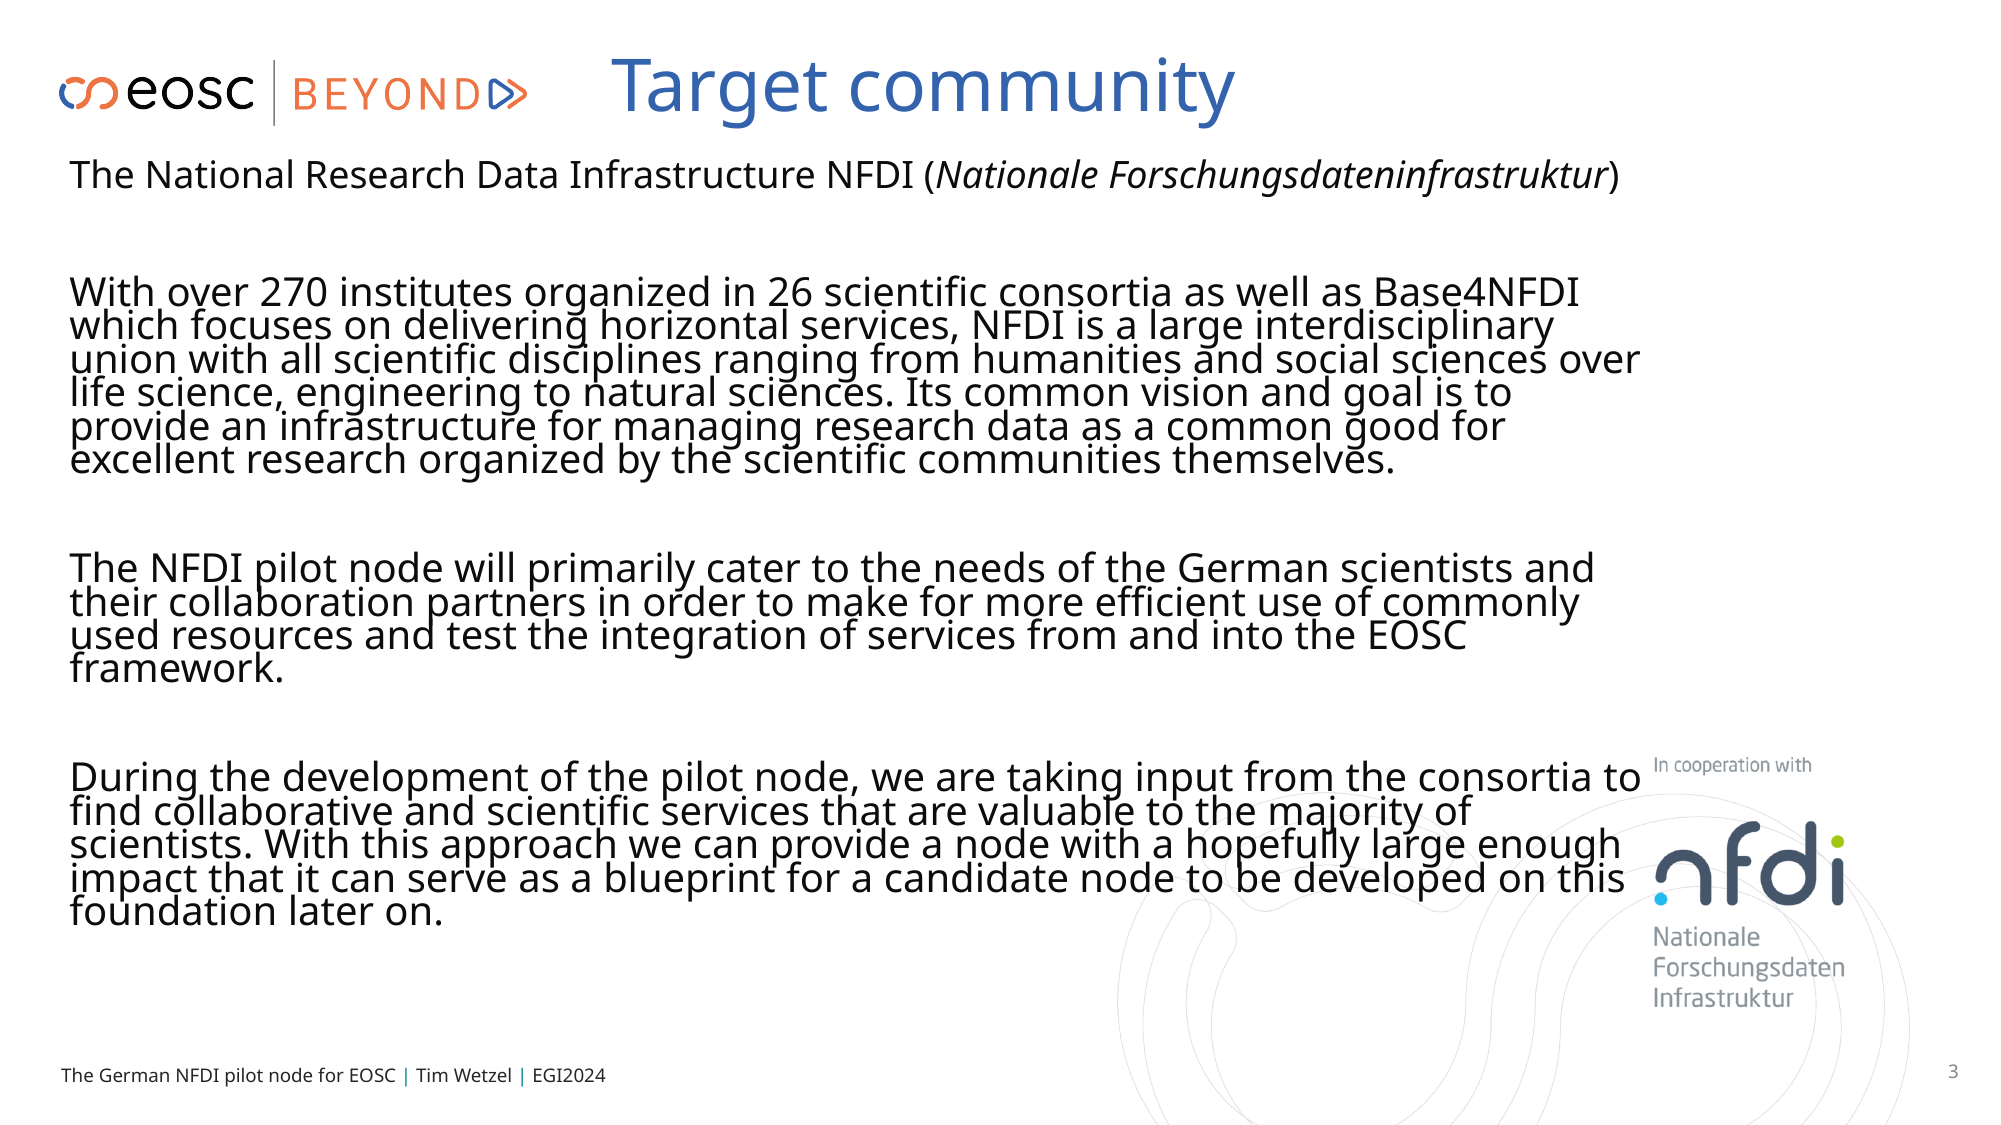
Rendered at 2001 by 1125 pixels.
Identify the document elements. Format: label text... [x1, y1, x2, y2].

list With over 270 institutes organized in 26 scientific consortia as well as Base4NFDI which focuses on delivering horizontal services, NFDI is a large interdisciplinary union with all scientific disciplines ranging from humanities and social sciences over life science, engineering to natural sciences. Its common vision and goal is to provide an infrastructure for managing research data as a common good for excellent research organized by the scientific communities themselves. The NFDI pilot node will primarily cater to the needs of the German scientists and their collaboration partners in order to make for more efficient use of commonly used resources and test the integration of services from and into the EOSC framework. During the development of the pilot node, we are taking input from the consortia to find collaborative and scientific services that are valuable to the majority of scientists. With this approach we can provide a node with a hopefully large enough impact that it can serve as a blueprint for a candidate node to be developed on this foundation later on. [54, 272, 1667, 992]
slide_number ‹#› [1523, 1053, 1974, 1092]
picture [59, 60, 527, 126]
list The National Research Data Infrastructure NFDI (Nationale Forschungsdateninfrastruktur) [54, 163, 1667, 247]
title Target community [596, 38, 1700, 138]
picture [1117, 713, 1910, 1125]
